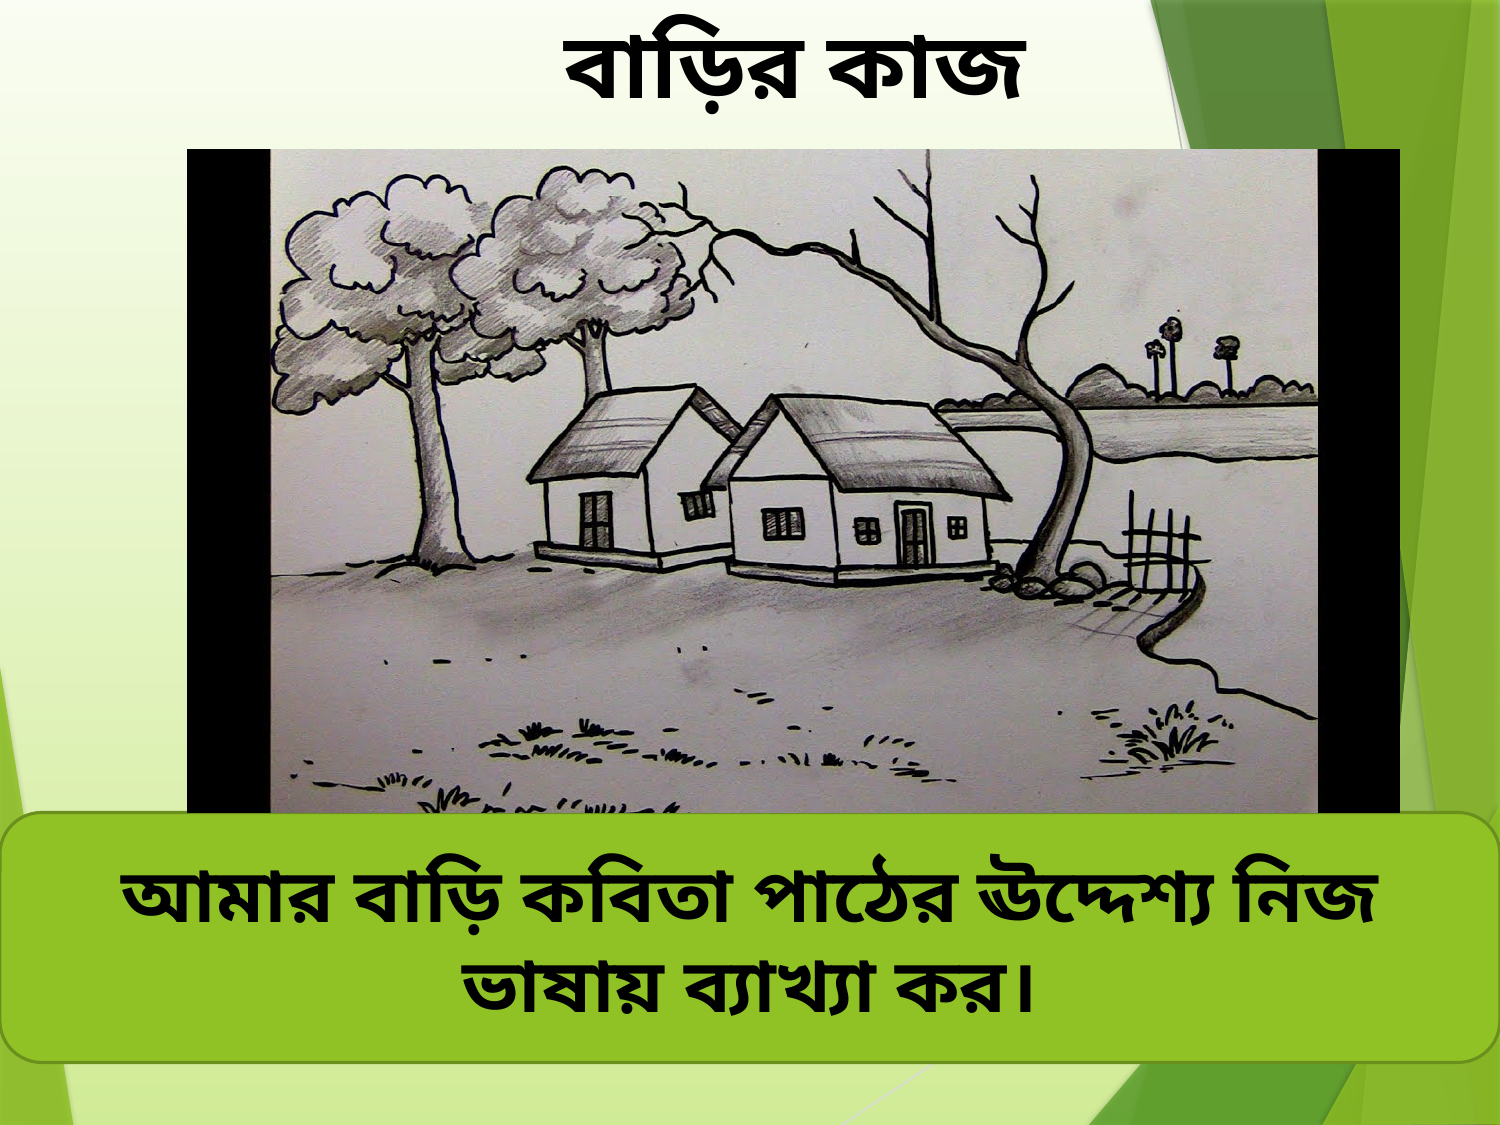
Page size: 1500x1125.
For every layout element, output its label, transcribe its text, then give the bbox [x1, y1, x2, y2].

picture [186, 149, 1401, 813]
text_box বাড়ির কাজ [549, 0, 1500, 125]
text_box আমার বাড়ি কবিতা পাঠের ঊদ্দেশ্য নিজ ভাষায় ব্যাখ্যা কর। [0, 810, 1500, 1065]
